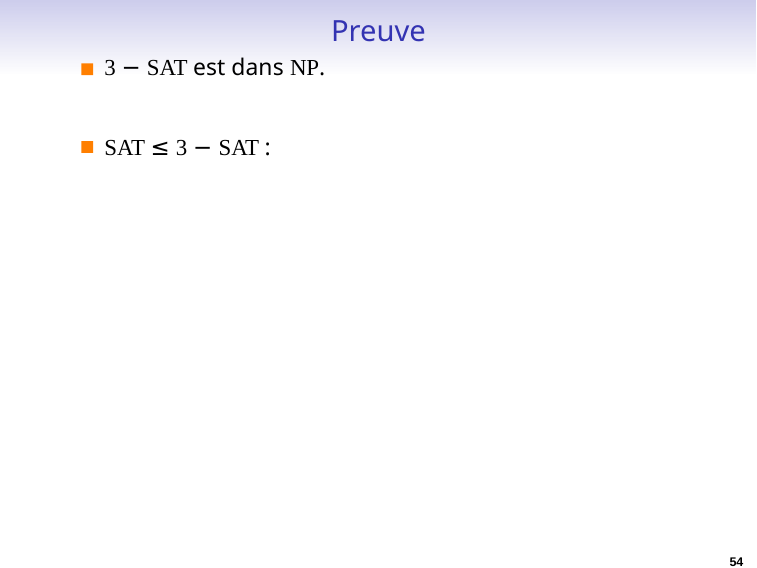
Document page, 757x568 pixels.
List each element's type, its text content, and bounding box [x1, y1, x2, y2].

text_box [81, 63, 94, 76]
text_box [81, 141, 94, 153]
picture [0, 0, 756, 74]
text_box 54 [727, 552, 746, 568]
text_box Preuve 3 − SAT est dans NP. SAT ≤ 3 − SAT : [102, 3, 427, 161]
